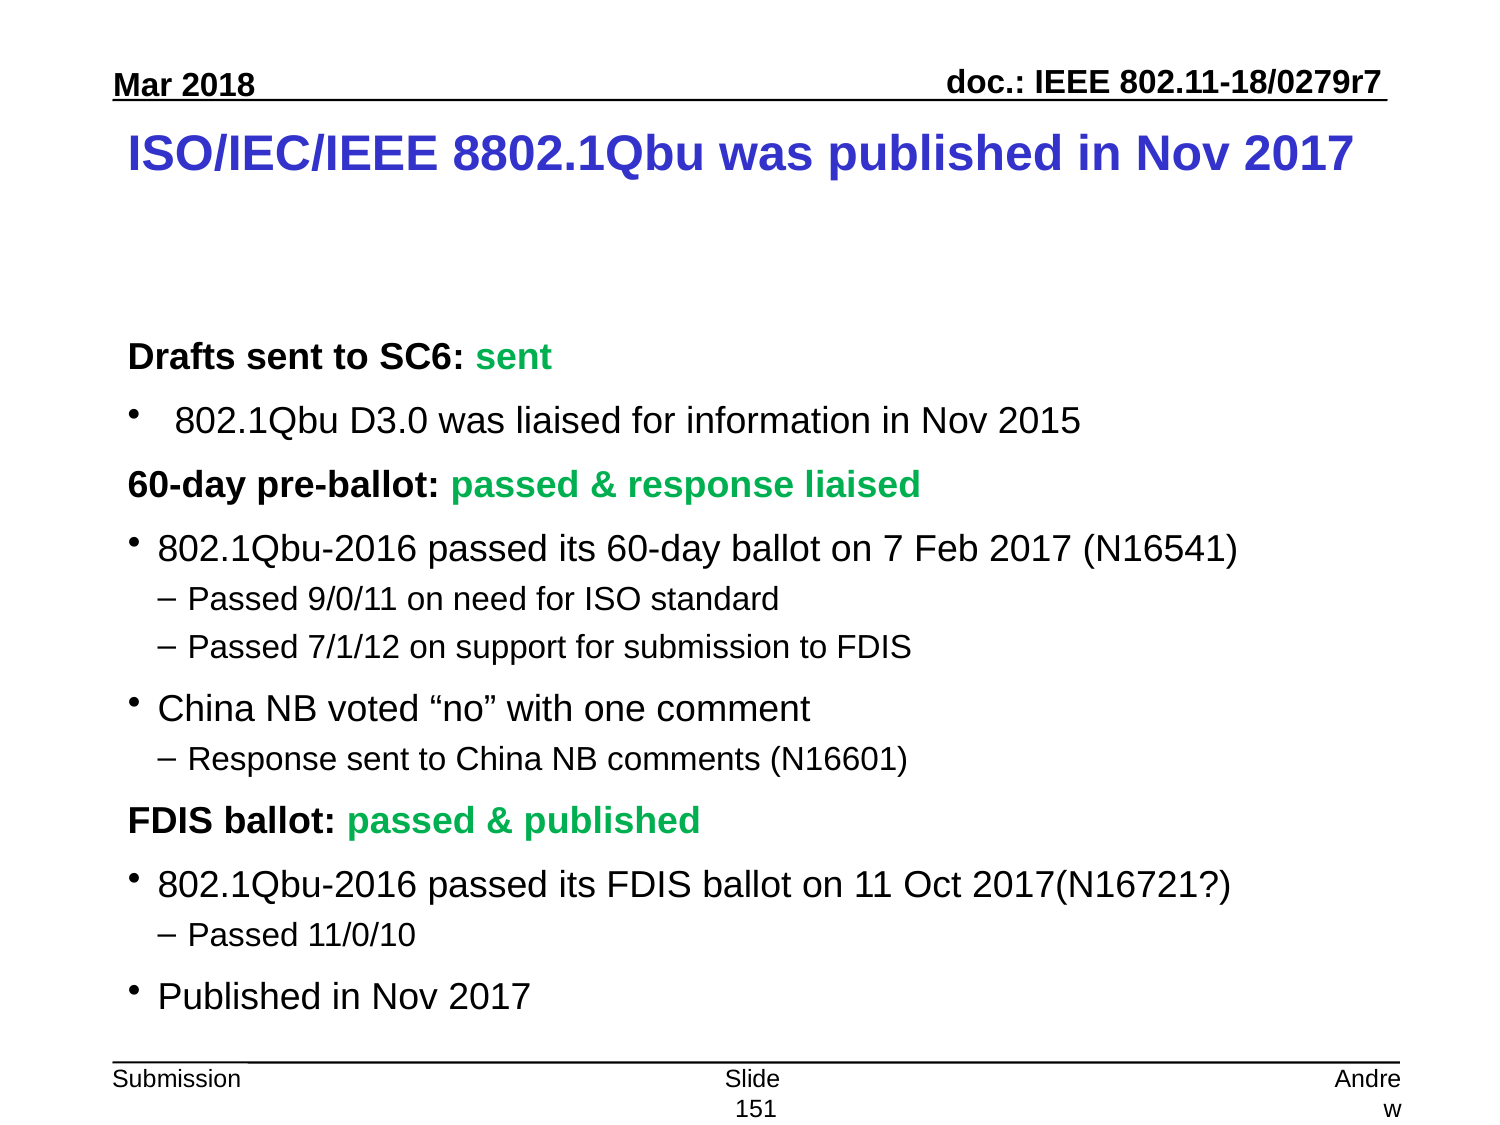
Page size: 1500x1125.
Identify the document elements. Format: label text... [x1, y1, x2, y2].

title ISO/IEC/IEEE 8802.1Qbu was published in Nov 2017 [112, 112, 1388, 288]
list Drafts sent to SC6: sent 802.1Qbu D3.0 was liaised for information in Nov 2015 60-day pre-ballot: passed & response liaised 802.1Qbu-2016 passed its 60-day ballot on 7 Feb 2017 (N16541) Passed 9/0/11 on need for ISO standard Passed 7/1/12 on support for submission to FDIS China NB voted “no” with one comment Response sent to China NB comments (N16601) FDIS ballot: passed & published 802.1Qbu-2016 passed its FDIS ballot on 11 Oct 2017(N16721?) Passed 11/0/10 Published in Nov 2017 [112, 324, 1388, 1000]
slide_number Slide 151 [709, 1061, 803, 1093]
footer Andrew Myles, Cisco [1320, 1061, 1402, 1093]
